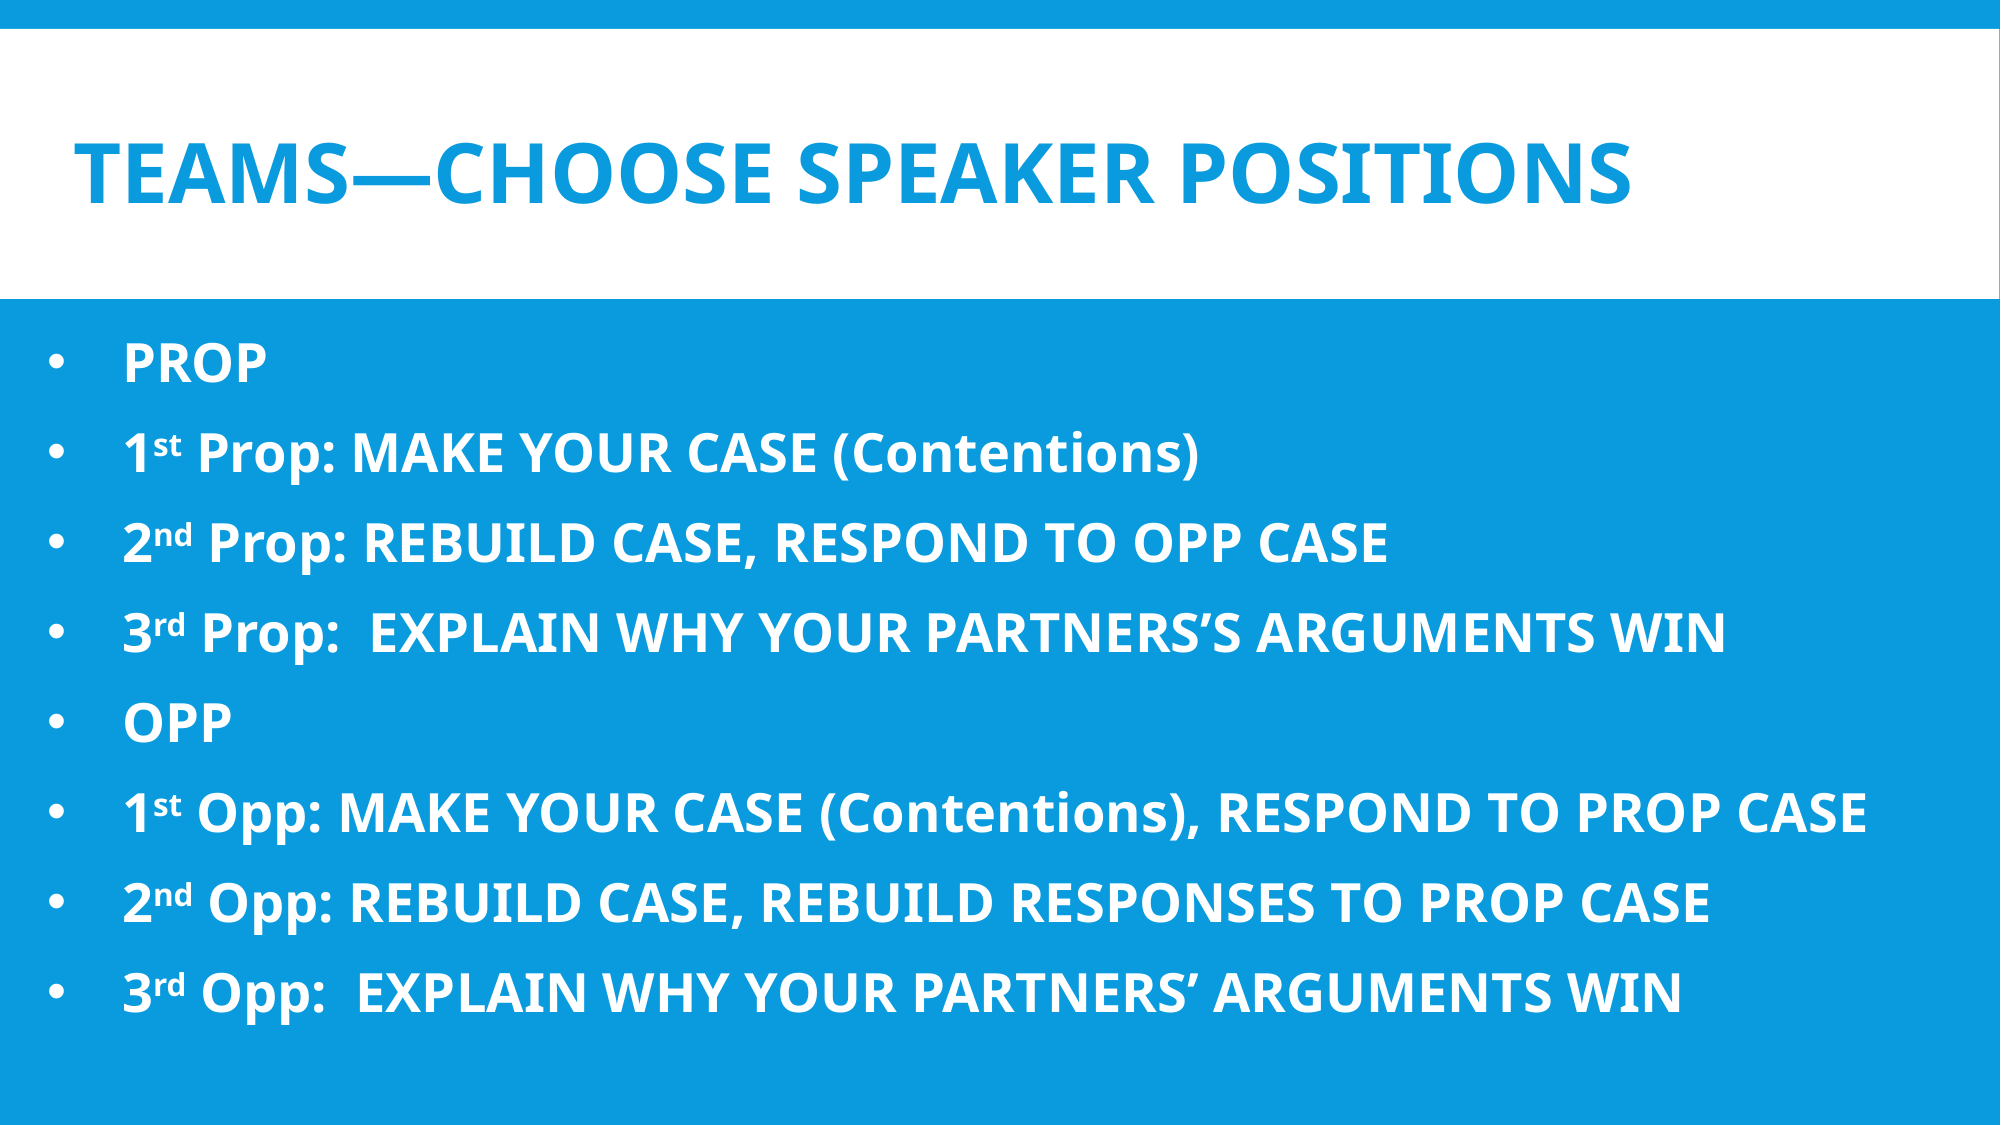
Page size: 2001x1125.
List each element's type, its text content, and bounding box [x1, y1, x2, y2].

title TEAMS—CHOOSE SPEAKER POSITIONS [58, 46, 1910, 295]
text_box PROP 1st Prop: MAKE YOUR CASE (Contentions) 2nd Prop: REBUILD CASE, RESPOND TO OPP CASE 3rd Prop: EXPLAIN WHY YOUR PARTNERS’S ARGUMENTS WIN OPP 1st Opp: MAKE YOUR CASE (Contentions), RESPOND TO PROP CASE 2nd Opp: REBUILD CASE, REBUILD RESPONSES TO PROP CASE 3rd Opp: EXPLAIN WHY YOUR PARTNERS’ ARGUMENTS WIN [32, 321, 1982, 1031]
